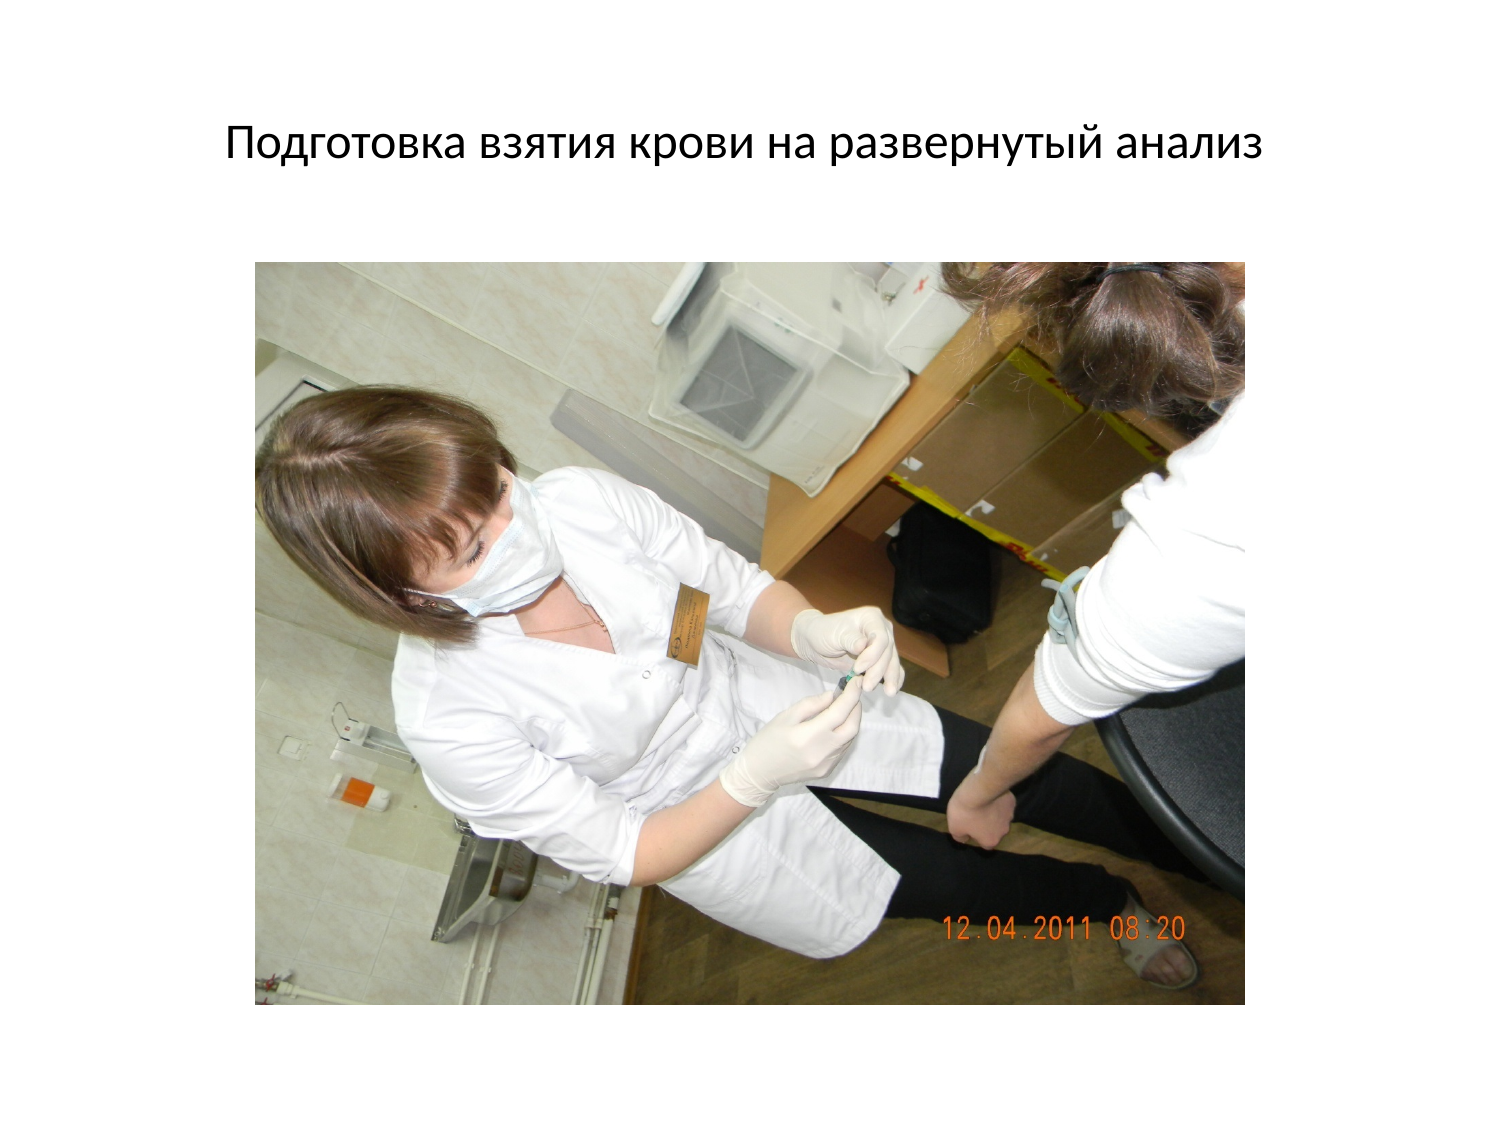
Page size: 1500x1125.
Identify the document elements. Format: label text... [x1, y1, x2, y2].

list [254, 262, 1246, 1006]
title Подготовка взятия крови на развернутый анализ [75, 45, 1425, 233]
